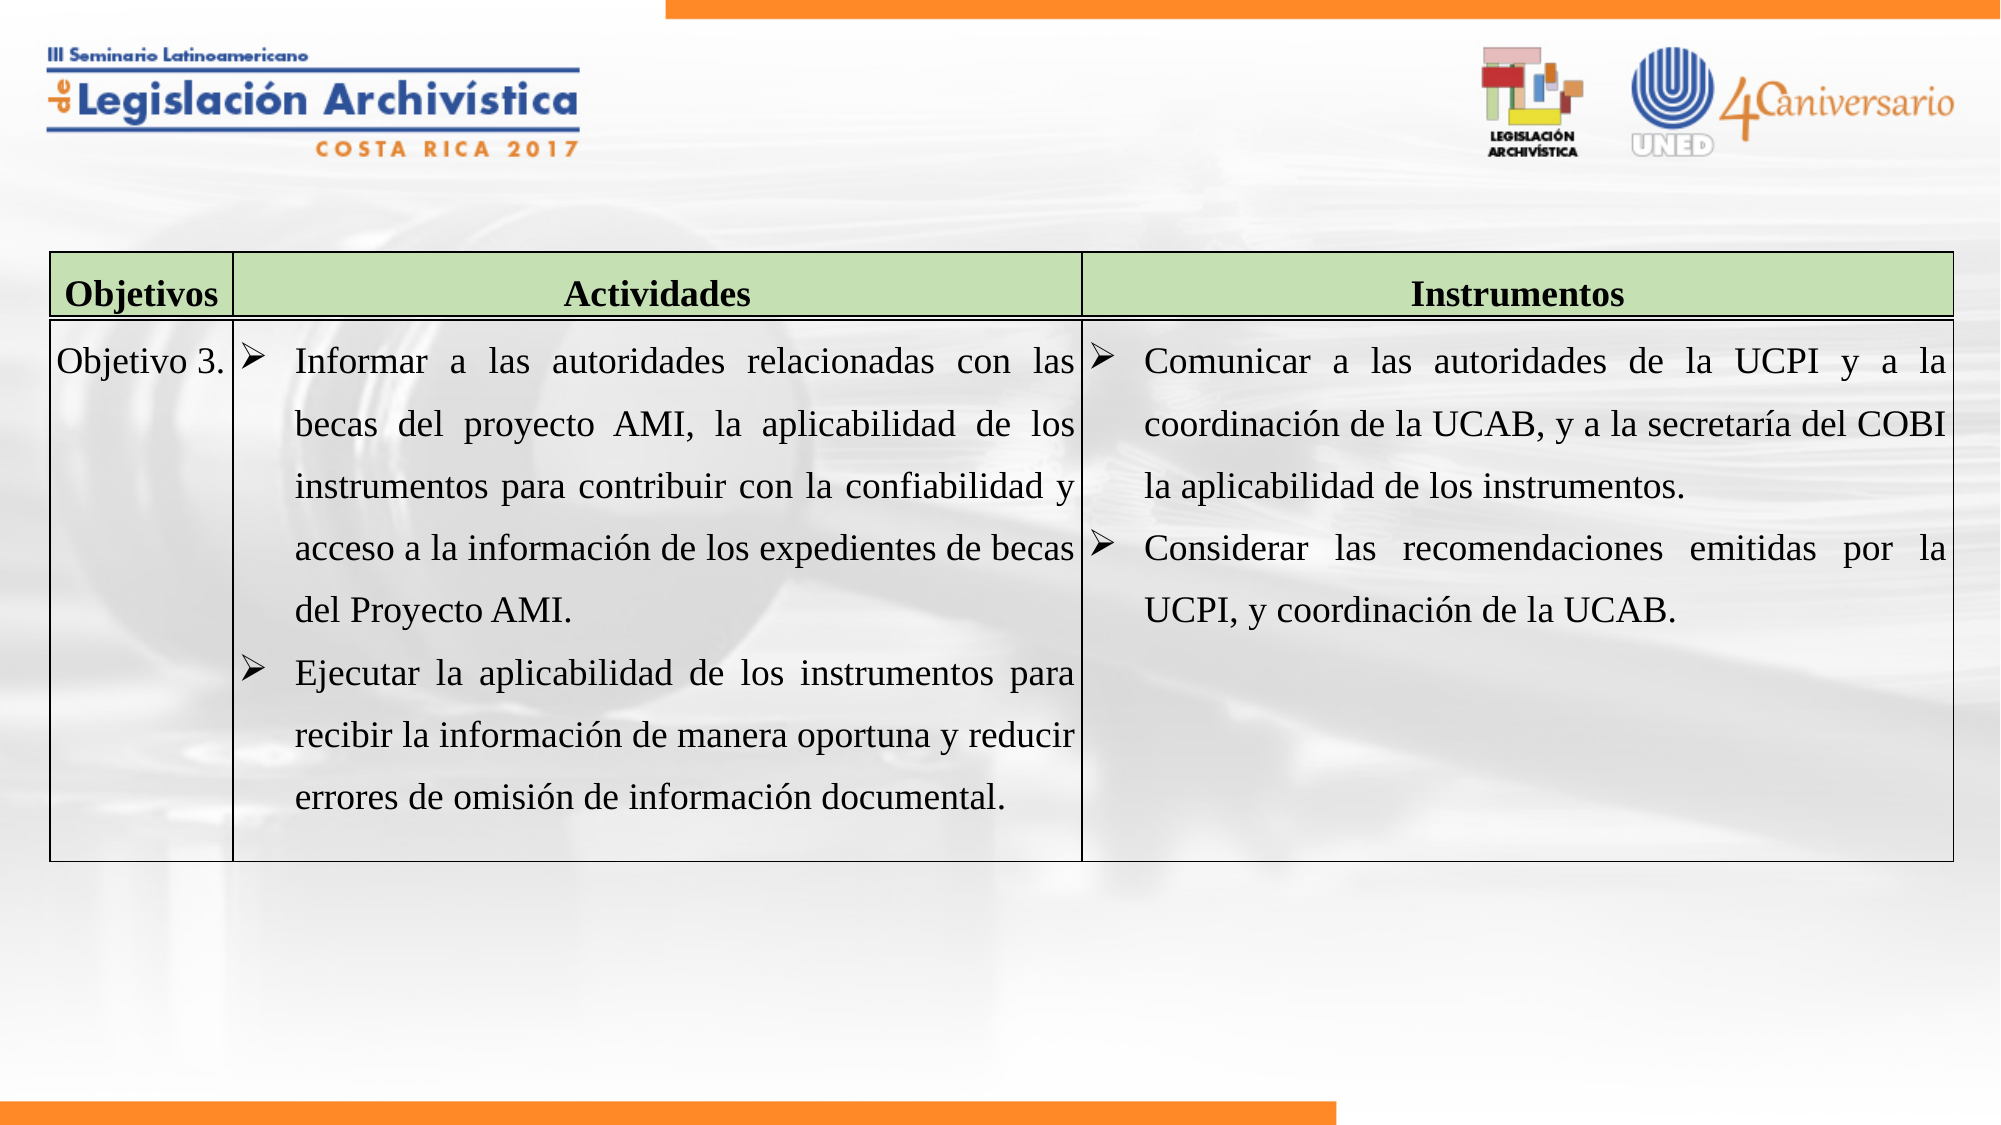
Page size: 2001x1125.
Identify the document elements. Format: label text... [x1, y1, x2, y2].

table_header Informar a las autoridades relacionadas con las becas del proyecto AMI, la aplicabilidad de los instrumentos para contribuir con la confiabilidad y acceso a la información de los expedientes de becas del Proyecto AMI. Ejecutar la aplicabilidad de los instrumentos para recibir la información de manera oportuna y reducir errores de omisión de información documental. [234, 321, 1081, 861]
table_header Objetivo 3. [51, 321, 232, 861]
table_header Comunicar a las autoridades de la UCPI y a la coordinación de la UCAB, y a la secretaría del COBI la aplicabilidad de los instrumentos. Considerar las recomendaciones emitidas por la UCPI, y coordinación de la UCAB. [1083, 321, 1953, 861]
table_header Actividades [234, 253, 1081, 315]
picture [0, 0, 2001, 1125]
table_header Instrumentos [1083, 253, 1953, 315]
table_header Objetivos [51, 253, 232, 315]
